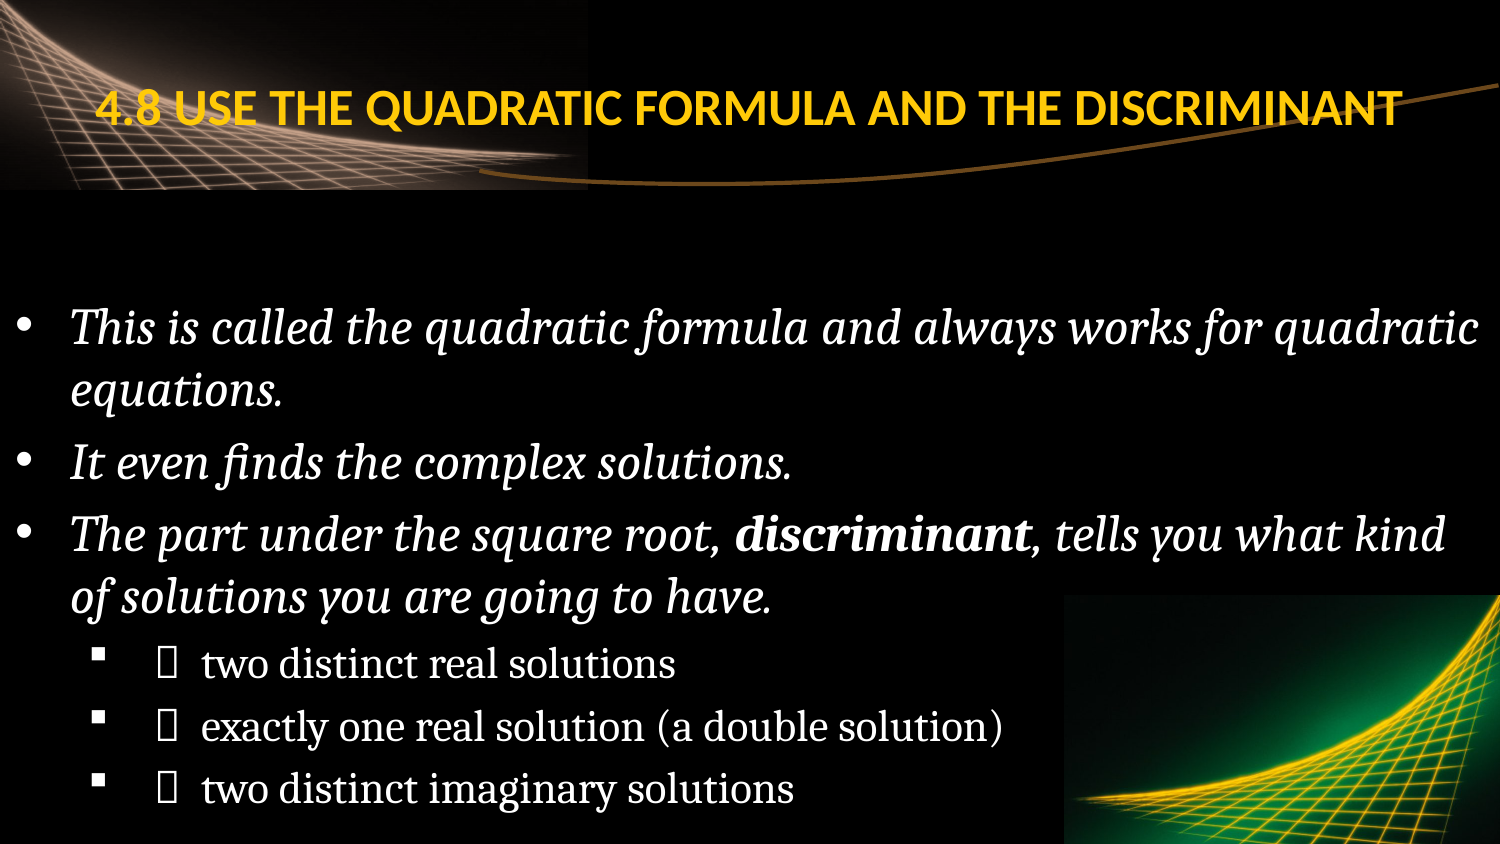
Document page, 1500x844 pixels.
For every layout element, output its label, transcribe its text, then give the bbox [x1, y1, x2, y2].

title 4.8 Use the Quadratic Formula and the Discriminant [75, 33, 1425, 175]
picture [1064, 595, 1500, 844]
